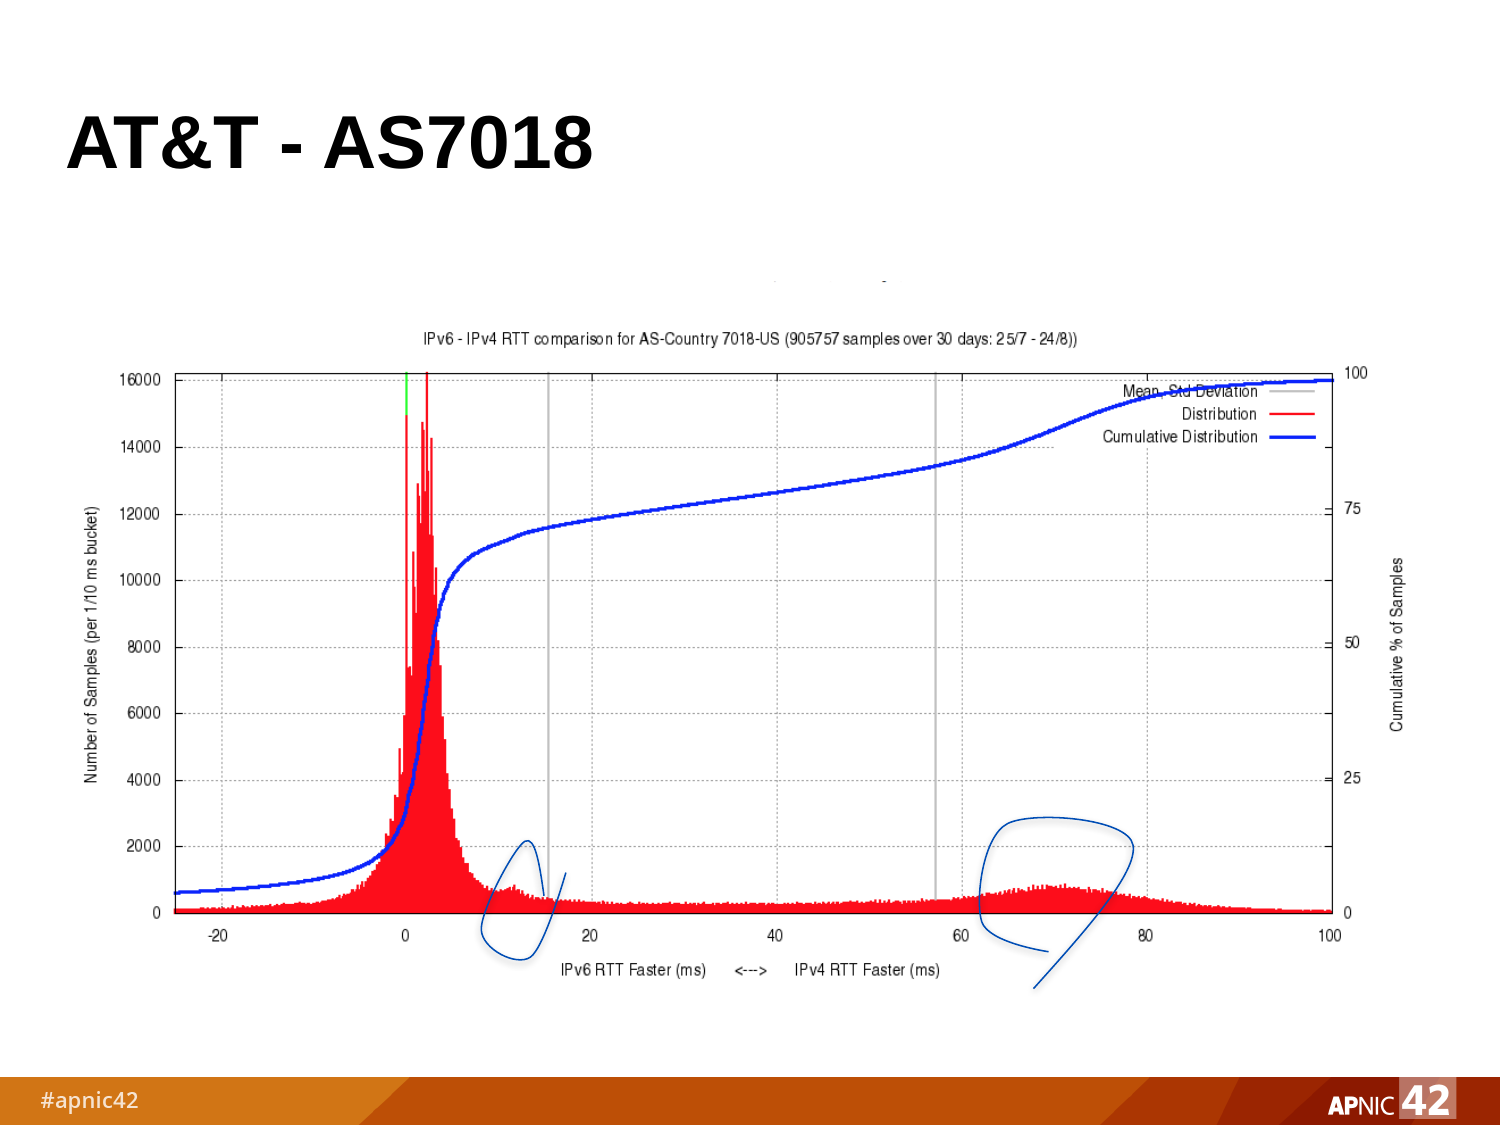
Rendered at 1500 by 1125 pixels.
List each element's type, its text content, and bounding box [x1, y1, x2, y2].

title AT&T - AS7018 [64, 45, 1436, 233]
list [74, 280, 1426, 987]
picture [0, 1077, 1500, 1125]
